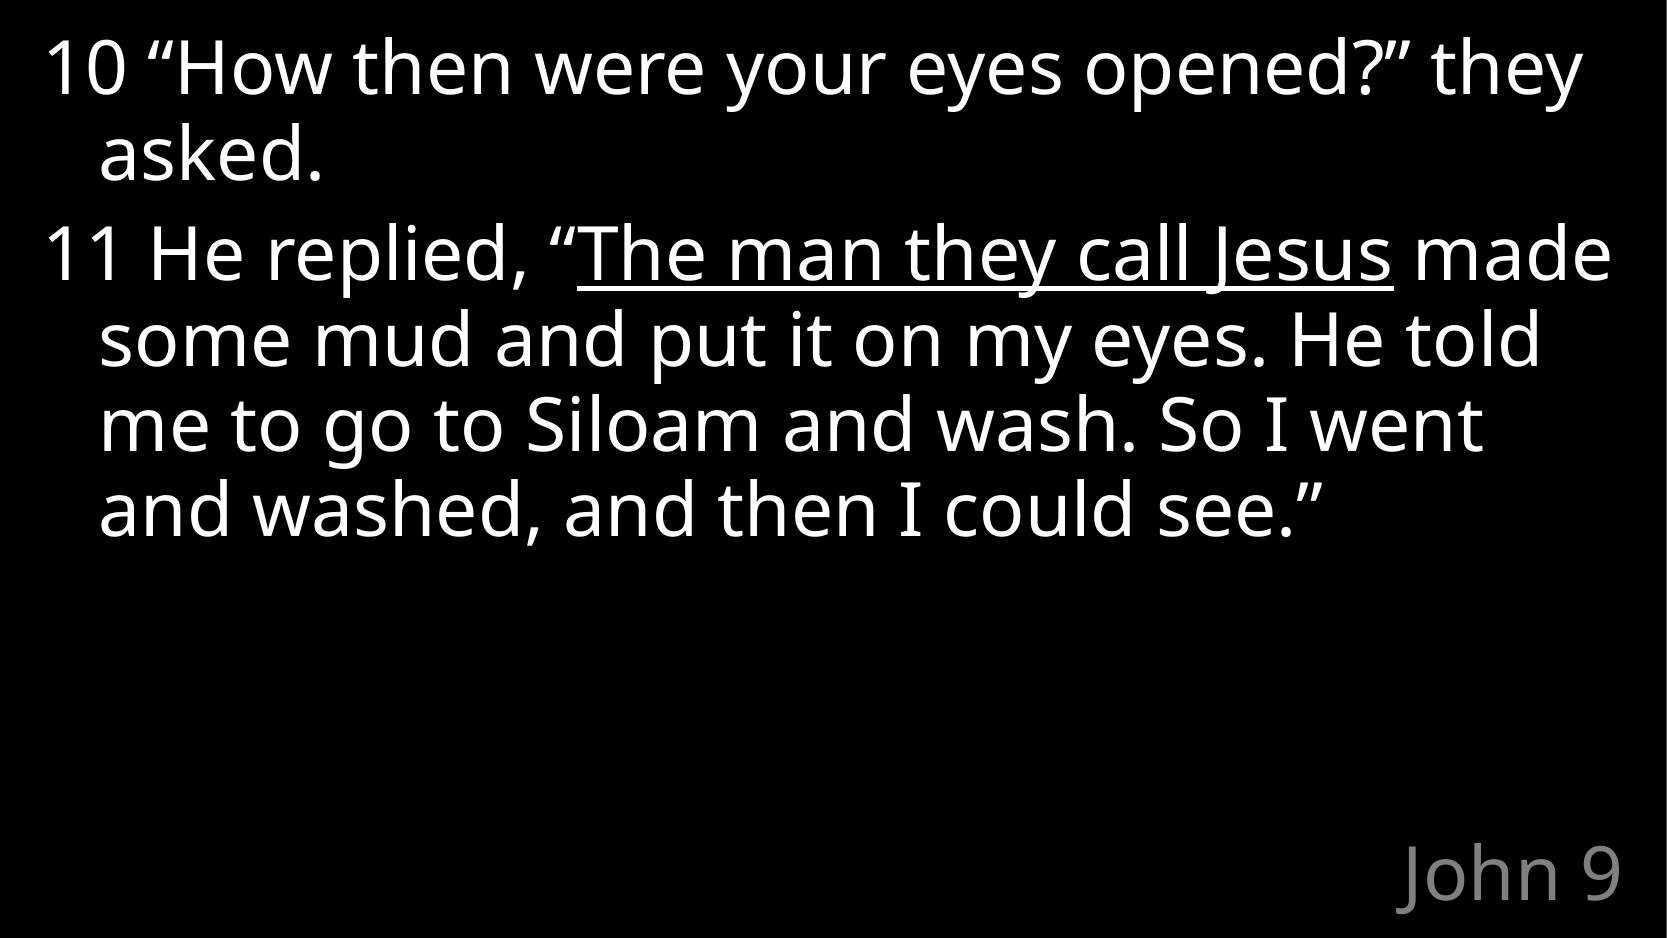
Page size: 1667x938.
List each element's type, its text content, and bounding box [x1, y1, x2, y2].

title John 9 [1058, 834, 1640, 923]
list 10 “How then were your eyes opened?” they asked. 11 He replied, “The man they call Jesus made some mud and put it on my eyes. He told me to go to Siloam and wash. So I went and washed, and then I could see.” [27, 18, 1640, 813]
